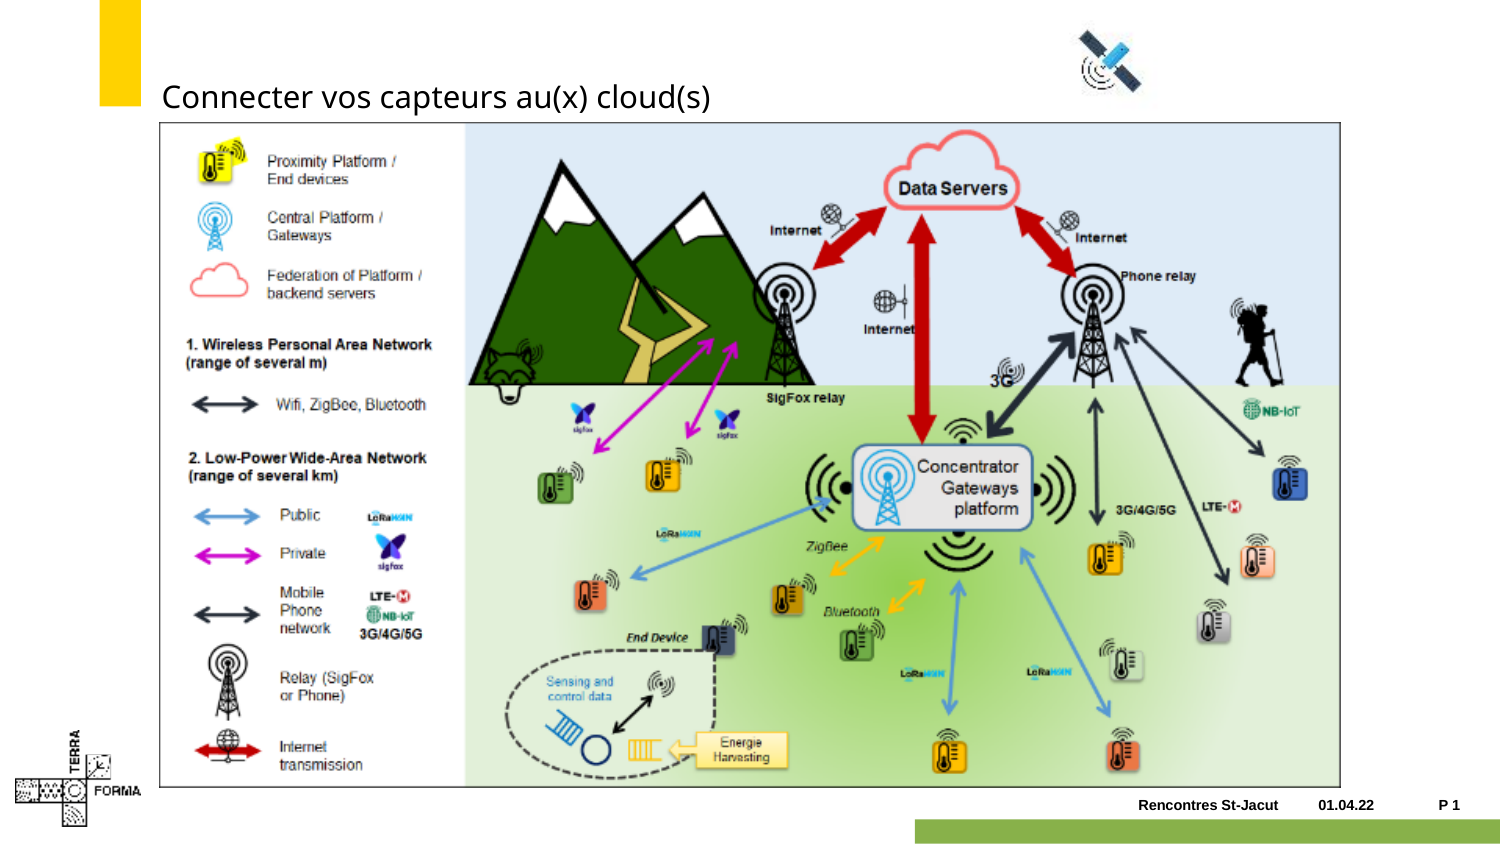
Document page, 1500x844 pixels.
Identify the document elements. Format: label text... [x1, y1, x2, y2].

picture [159, 122, 1341, 788]
picture [15, 730, 141, 827]
title Connecter vos capteurs au(x) cloud(s) [161, 29, 915, 115]
slide_number P 1 [1386, 788, 1461, 814]
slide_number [1290, 788, 1375, 814]
picture [1057, 8, 1164, 115]
